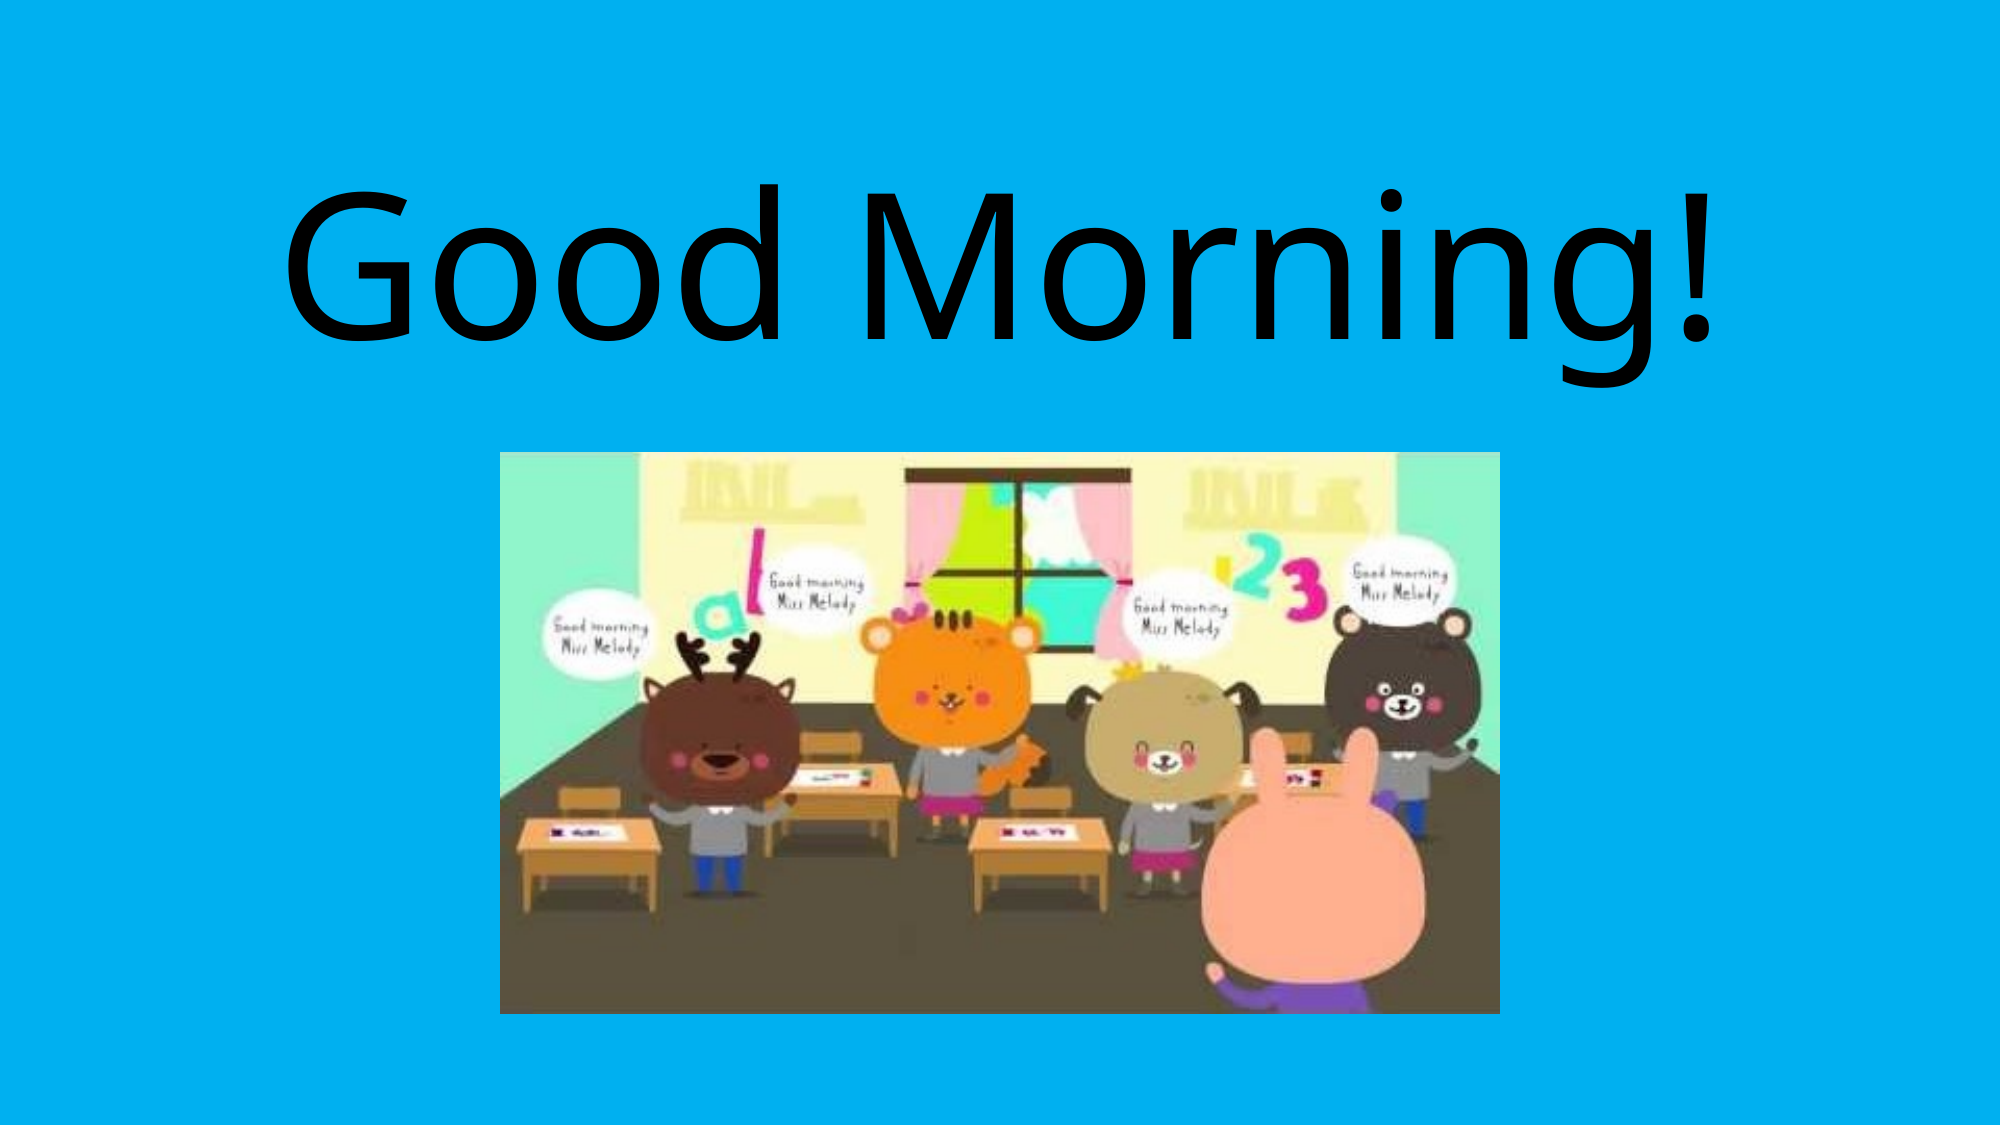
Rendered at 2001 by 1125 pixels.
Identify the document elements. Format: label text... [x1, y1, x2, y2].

title Good Morning! [211, 0, 1788, 392]
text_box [499, 452, 1500, 1015]
